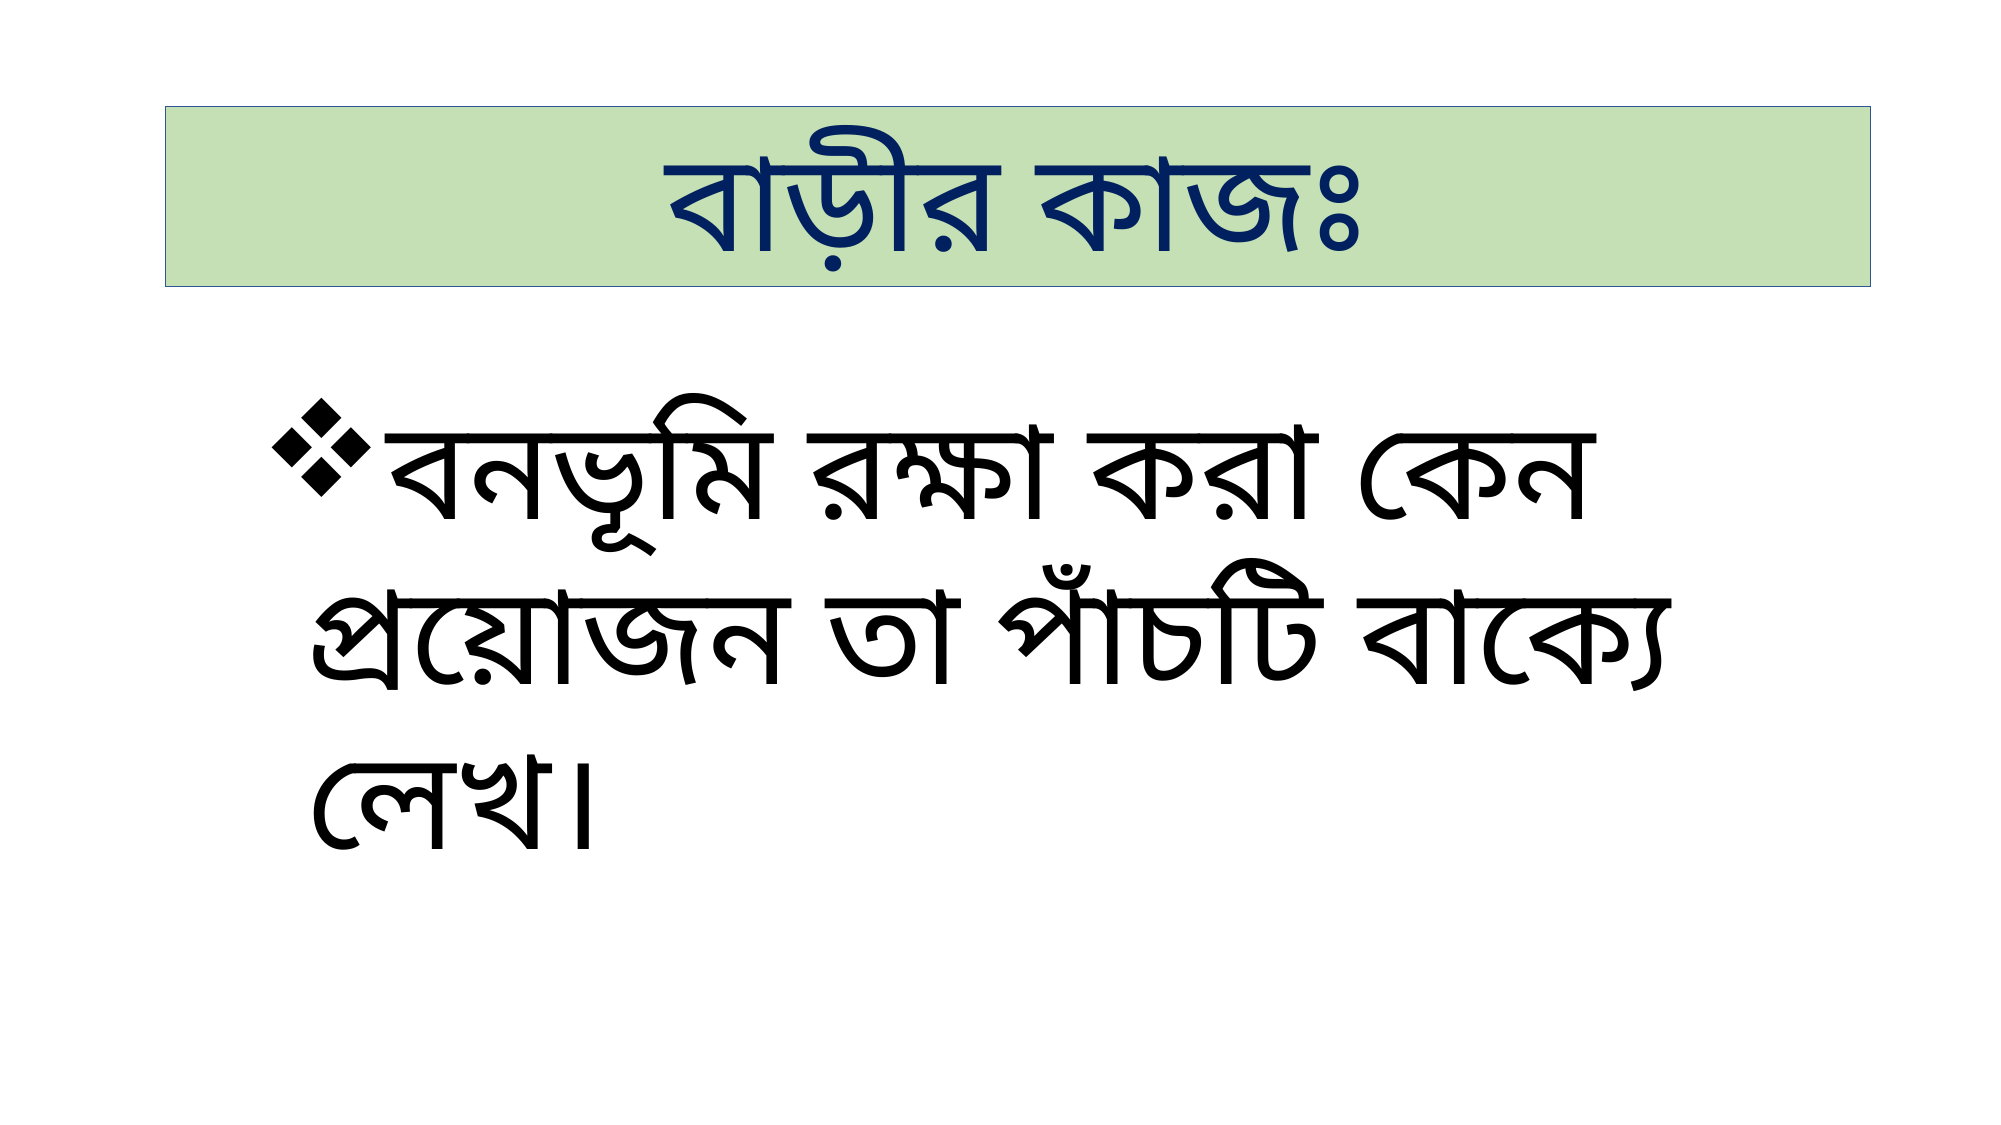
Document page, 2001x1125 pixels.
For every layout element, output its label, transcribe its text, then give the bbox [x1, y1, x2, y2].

text_box বনভূমি রক্ষা করা কেন প্রয়োজন তা পাঁচটি বাক্যে লেখ। [246, 375, 1842, 885]
text_box বাড়ীর কাজঃ [165, 106, 1871, 287]
